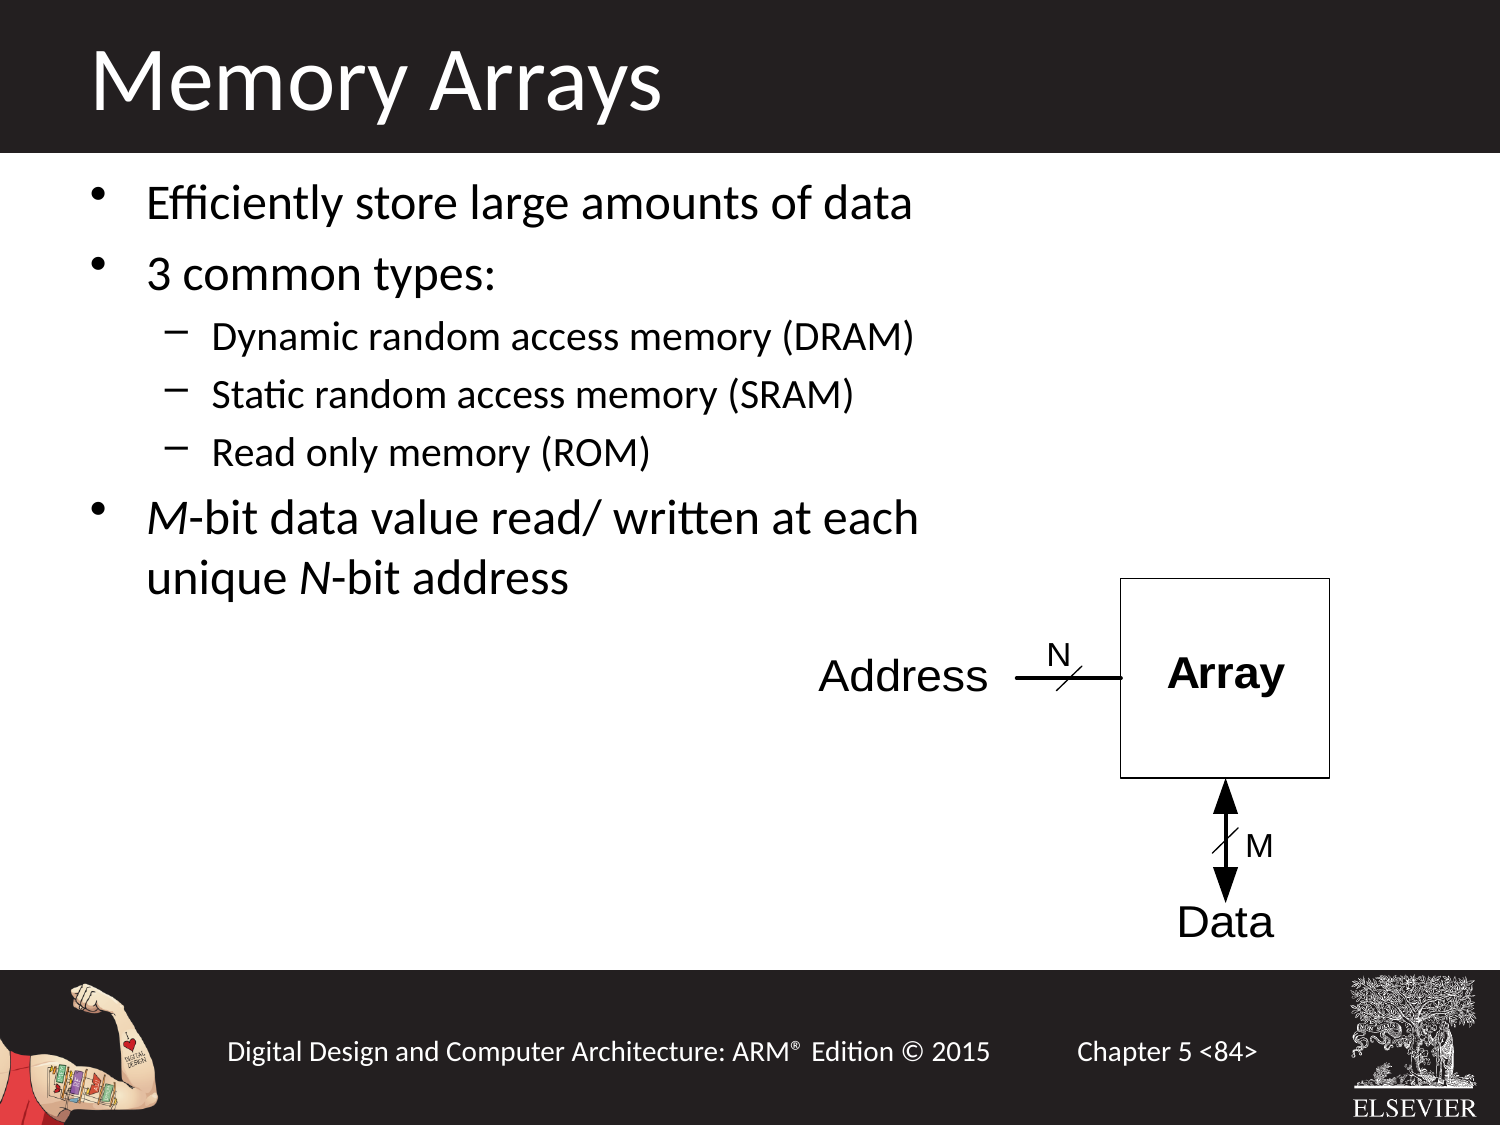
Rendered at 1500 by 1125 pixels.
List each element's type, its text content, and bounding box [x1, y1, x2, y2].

picture [1350, 974, 1477, 1117]
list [784, 570, 1338, 976]
picture [0, 979, 163, 1125]
text_box Efficiently store large amounts of data 3 common types: Dynamic random access memory (DRAM) Static random access memory (SRAM) Read only memory (ROM) M-bit data value read/ written at each unique N-bit address [74, 162, 988, 1013]
text_box [1363, 174, 1413, 1025]
text_box Memory Arrays [75, 11, 1375, 136]
text_box [37, 174, 1363, 1025]
